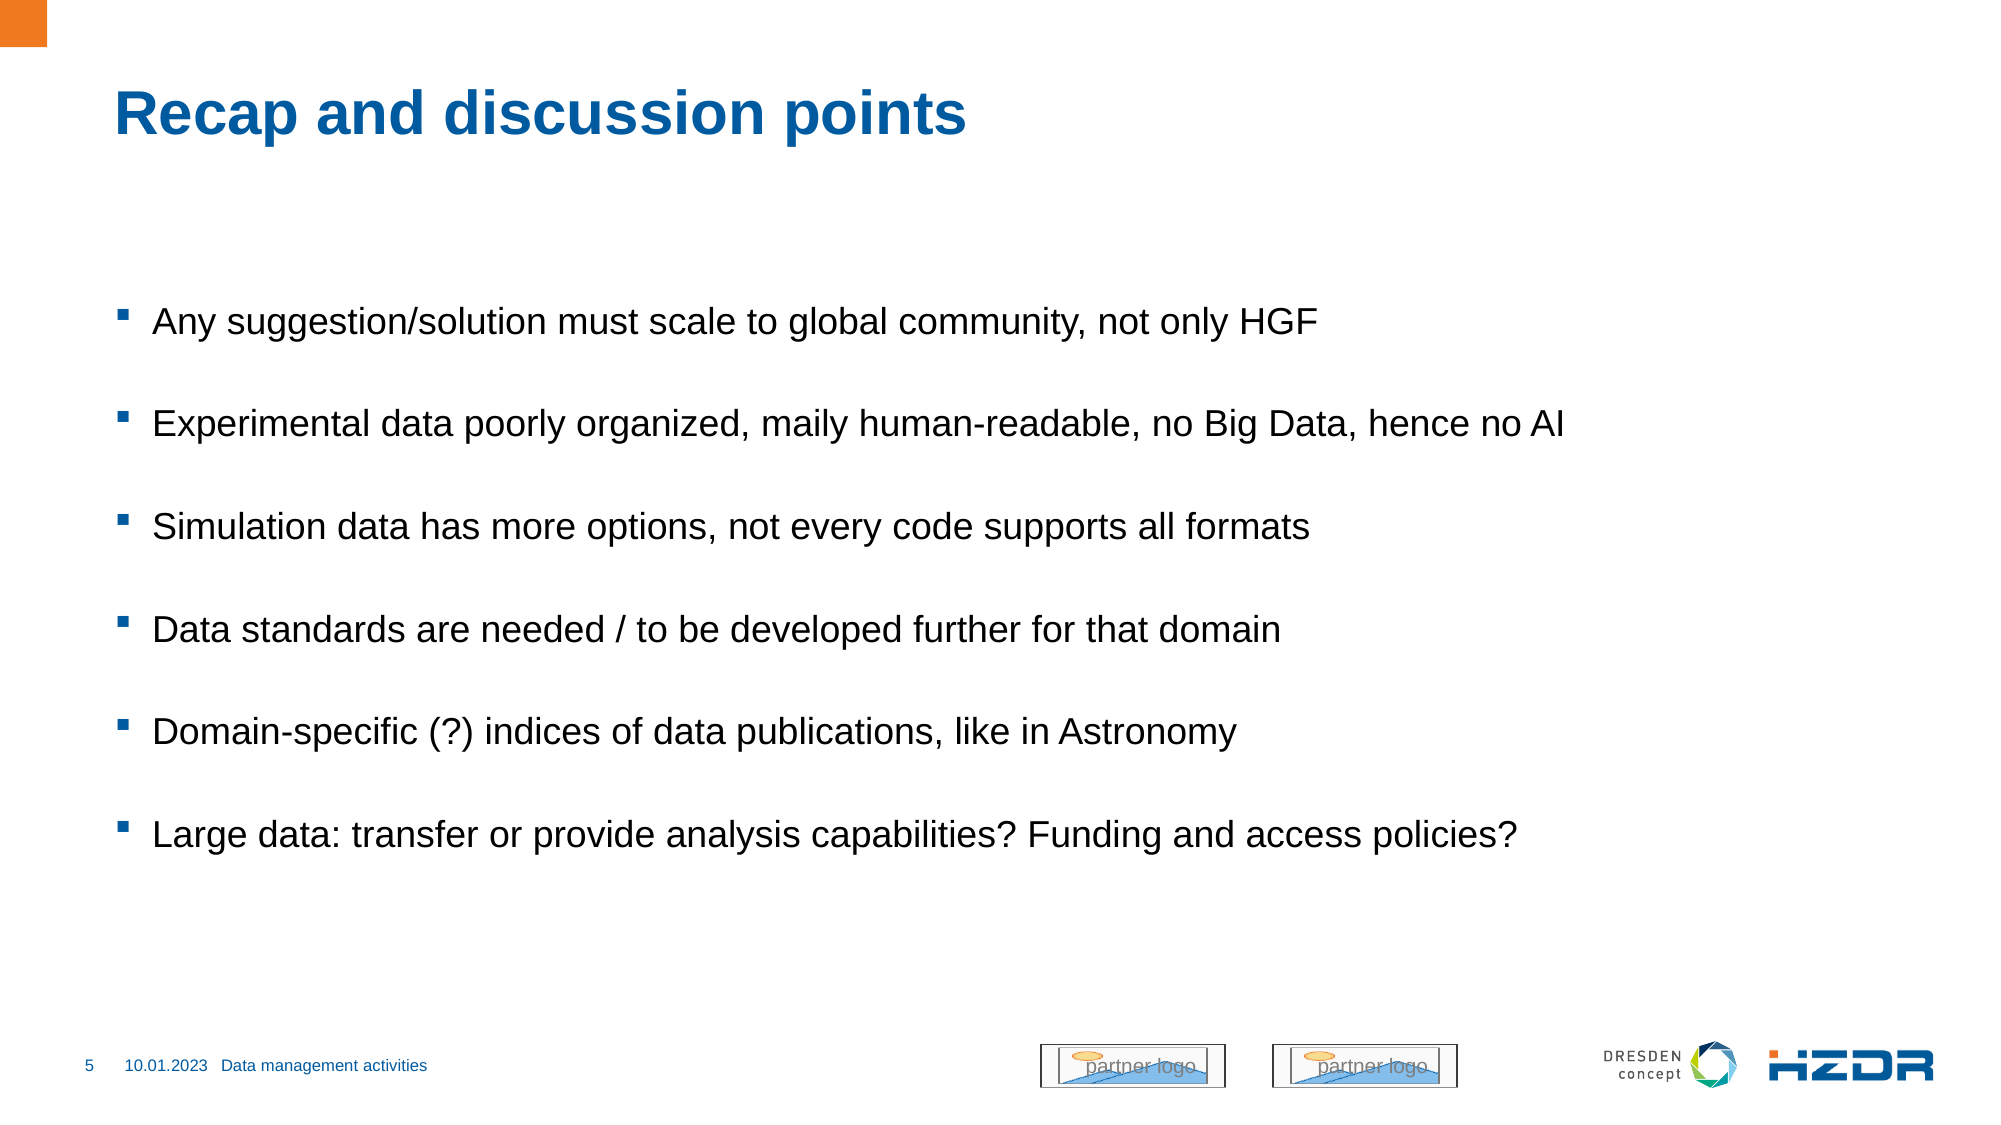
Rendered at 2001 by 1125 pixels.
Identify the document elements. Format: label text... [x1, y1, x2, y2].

title Recap and discussion points [114, 80, 1934, 148]
picture [1034, 1041, 1233, 1089]
picture [1603, 1040, 1738, 1089]
list Any suggestion/solution must scale to global community, not only HGF Experimental data poorly organized, maily human-readable, no Big Data, hence no AI Simulation data has more options, not every code supports all formats Data standards are needed / to be developed further for that domain Domain-specific (?) indices of data publications, like in Astronomy Large data: transfer or provide analysis capabilities? Funding and access policies? [114, 251, 1934, 1014]
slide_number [107, 1034, 208, 1095]
picture [1266, 1041, 1465, 1089]
footer Data management activities [221, 1034, 965, 1095]
slide_number 5 [6, 1034, 95, 1095]
picture [1768, 1049, 1934, 1081]
